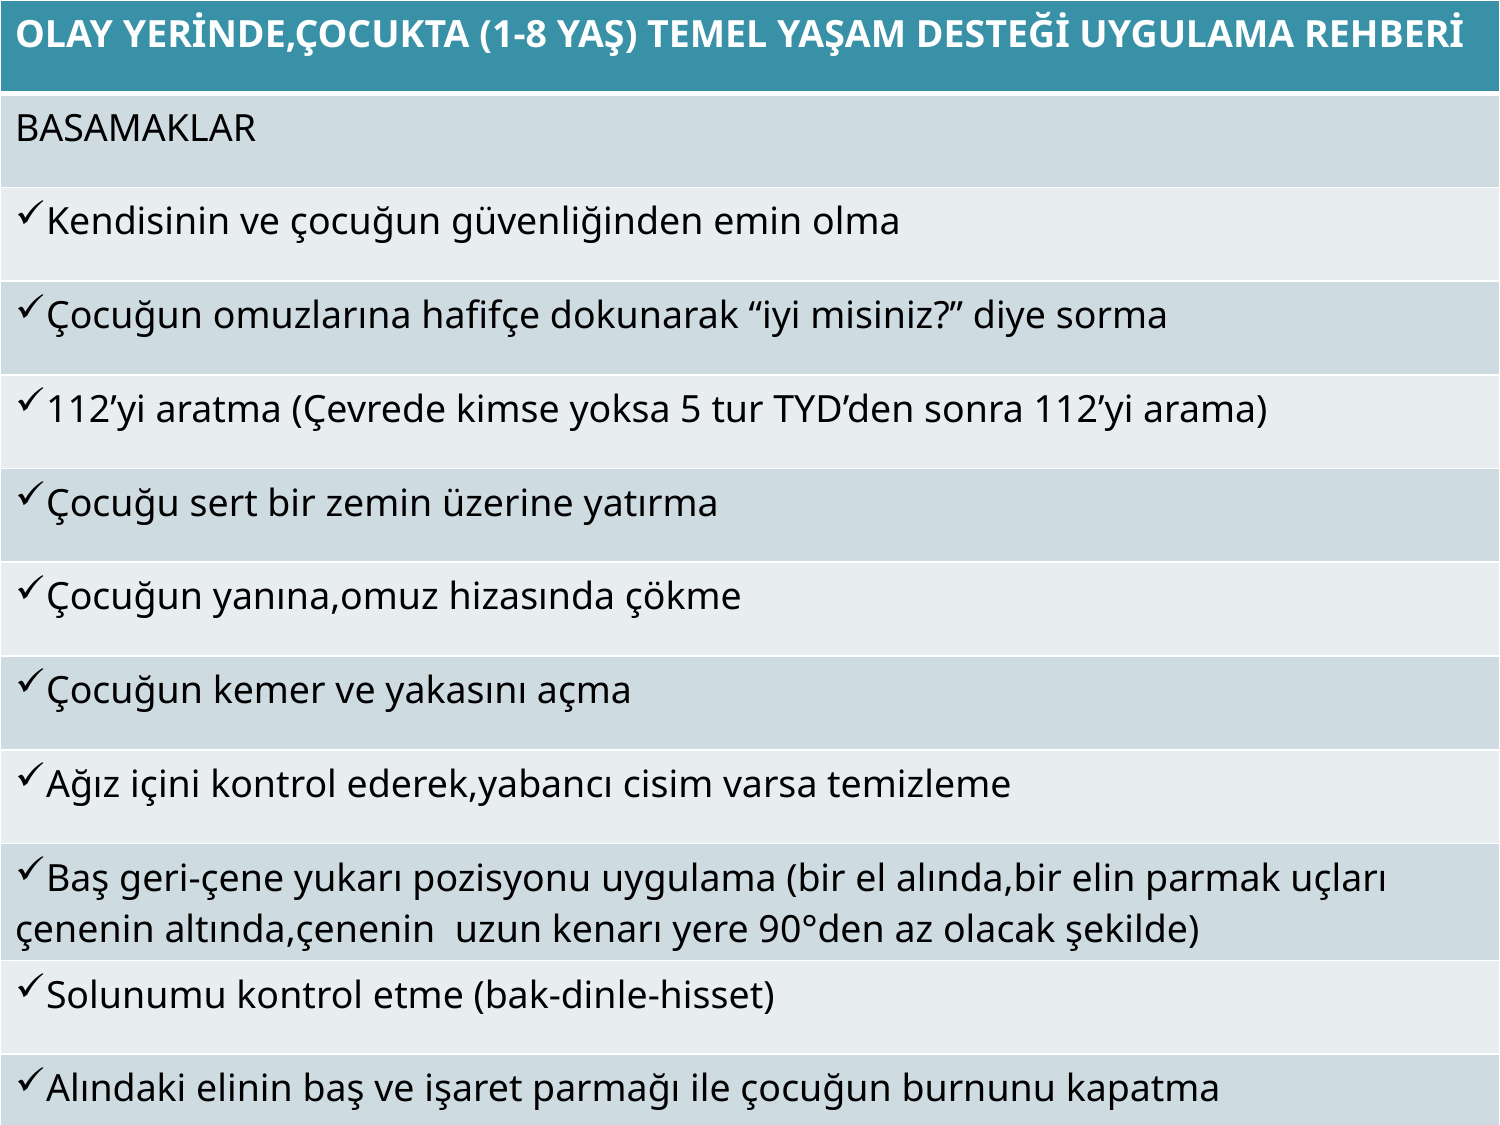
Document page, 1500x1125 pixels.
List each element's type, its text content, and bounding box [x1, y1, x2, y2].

table_cell Ağız içini kontrol ederek,yabancı cisim varsa temizleme [1, 751, 1499, 843]
table_cell 112’yi aratma (Çevrede kimse yoksa 5 tur TYD’den sonra 112’yi arama) [1, 376, 1499, 468]
table_cell Kendisinin ve çocuğun güvenliğinden emin olma [1, 188, 1499, 280]
table_cell Çocuğun yanına,omuz hizasında çökme [1, 563, 1499, 655]
table_cell BASAMAKLAR [1, 96, 1499, 187]
table_cell Solunumu kontrol etme (bak-dinle-hisset) [1, 961, 1499, 1053]
table_cell Baş geri-çene yukarı pozisyonu uygulama (bir el alında,bir elin parmak uçları çenenin altında,çenenin uzun kenarı yere 90°den az olacak şekilde) [1, 844, 1499, 960]
table_cell Çocuğu sert bir zemin üzerine yatırma [1, 469, 1499, 561]
table_cell Alındaki elinin baş ve işaret parmağı ile çocuğun burnunu kapatma [1, 1055, 1499, 1125]
table_cell Çocuğun kemer ve yakasını açma [1, 657, 1499, 749]
table_header OLAY YERİNDE,ÇOCUKTA (1-8 YAŞ) TEMEL YAŞAM DESTEĞİ UYGULAMA REHBERİ [1, 1, 1499, 91]
table_cell Çocuğun omuzlarına hafifçe dokunarak “iyi misiniz?” diye sorma [1, 282, 1499, 374]
